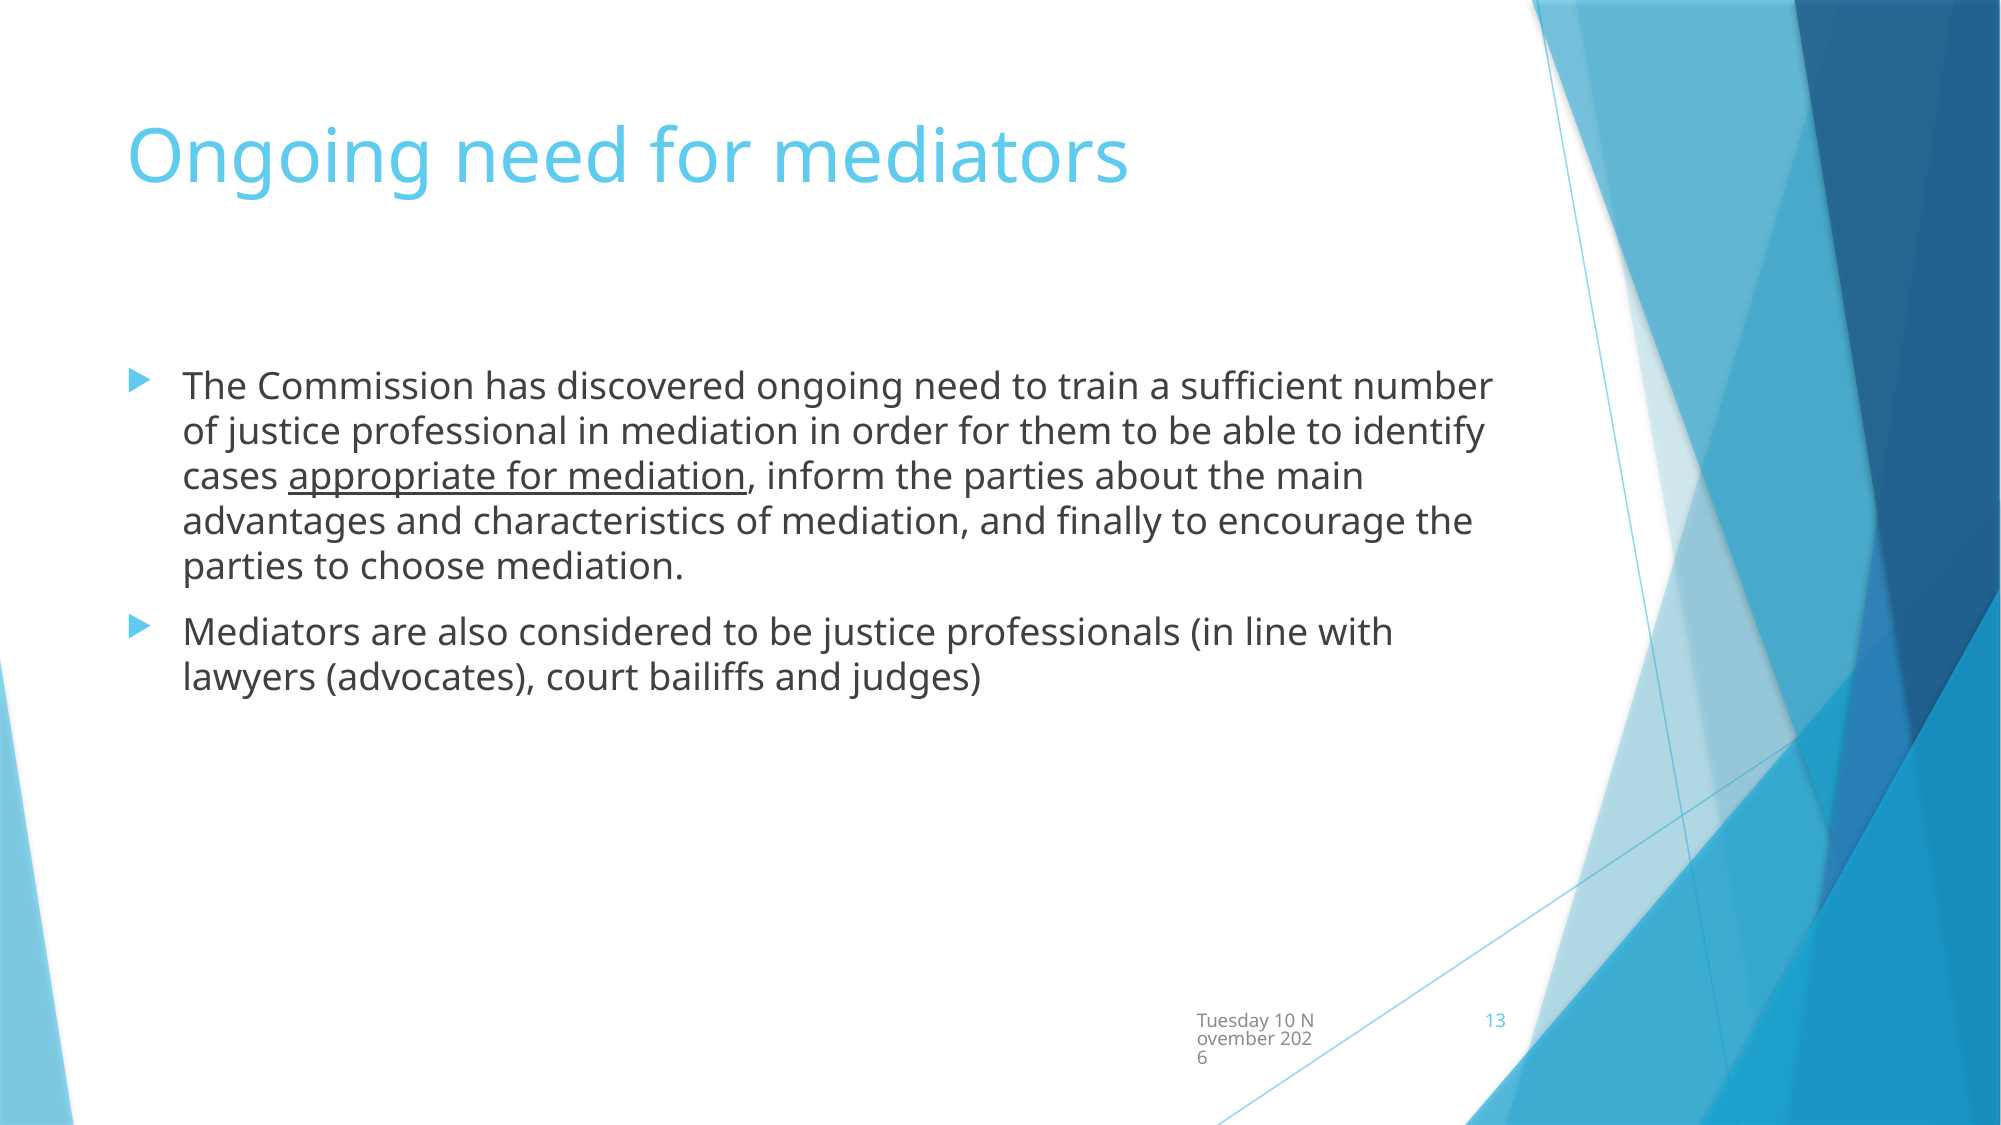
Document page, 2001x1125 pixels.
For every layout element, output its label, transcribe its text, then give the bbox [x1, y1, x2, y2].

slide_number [1181, 991, 1332, 1051]
list The Commission has discovered ongoing need to train a sufficient number of justice professional in mediation in order for them to be able to identify cases appropriate for mediation, inform the parties about the main advantages and characteristics of mediation, and finally to encourage the parties to choose mediation. Mediators are also considered to be justice professionals (in line with lawyers (advocates), court bailiffs and judges) [111, 354, 1522, 992]
slide_number 13 [1409, 991, 1522, 1051]
title Ongoing need for mediators [111, 99, 1522, 317]
